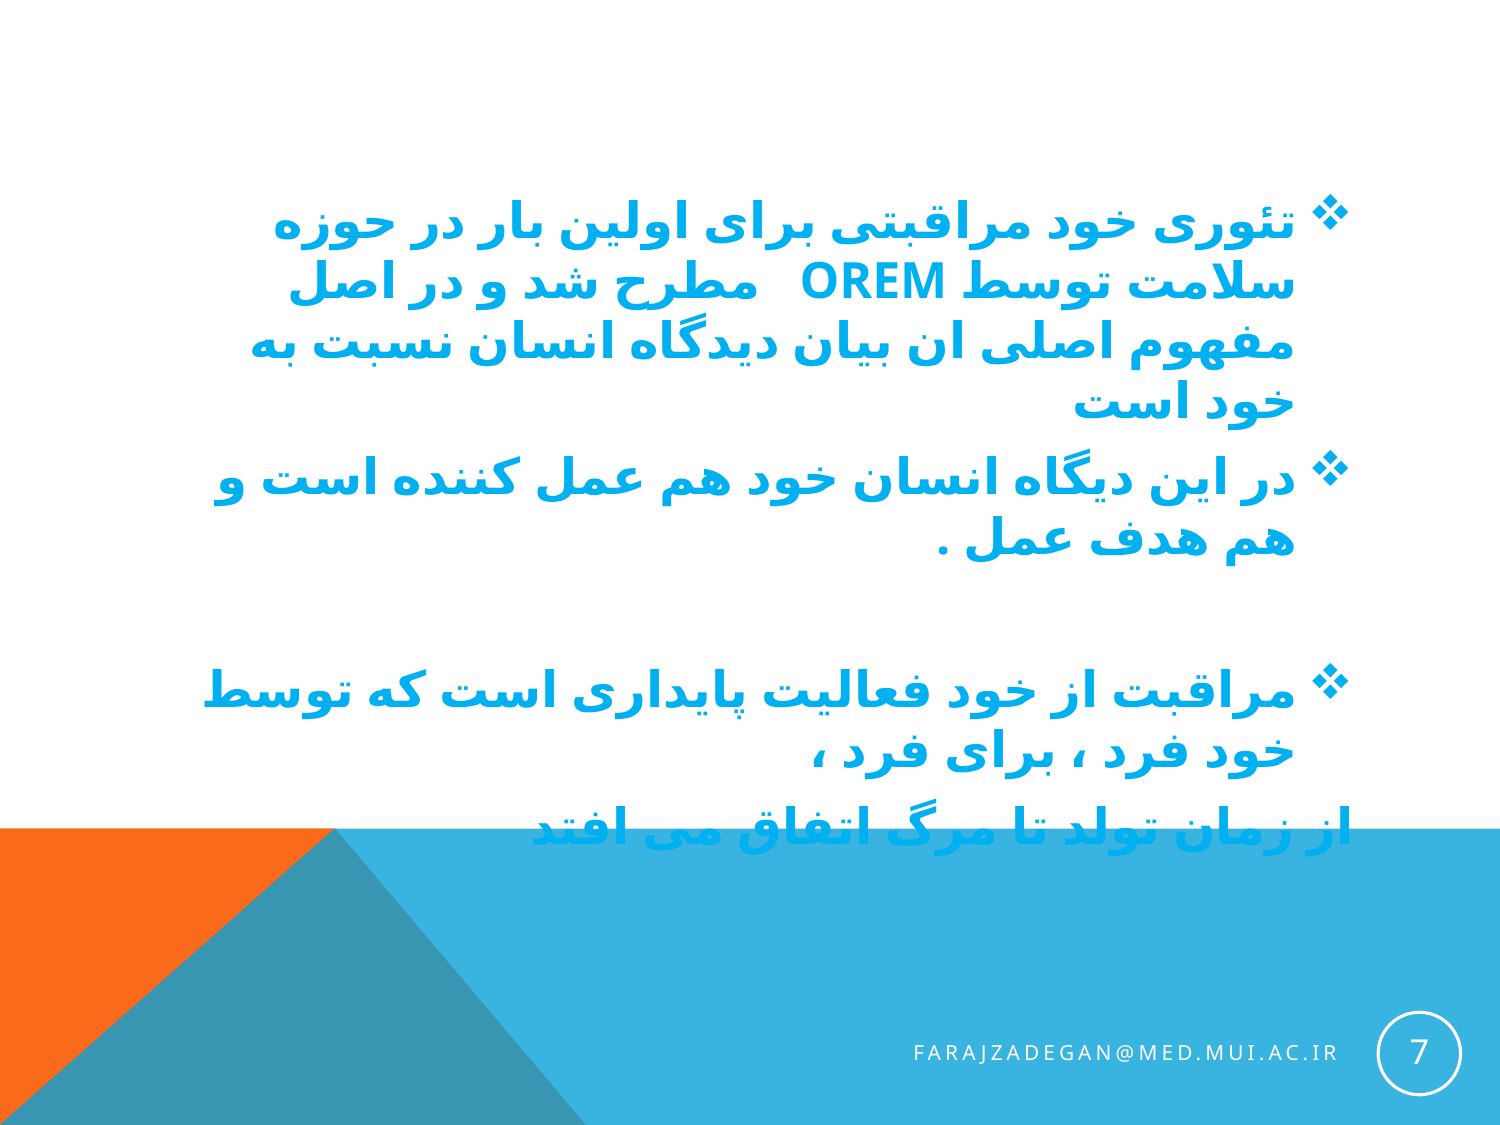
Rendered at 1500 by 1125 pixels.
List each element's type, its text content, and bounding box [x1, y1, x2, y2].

footer farajzadegan@med.mui.ac.ir [577, 1031, 1352, 1076]
slide_number 7 [1376, 1010, 1463, 1097]
list تئوری خود مراقبتی برای اولین بار در حوزه سلامت توسط OREM مطرح شد و در اصل مفهوم اصلی ان بیان دیدگاه انسان نسبت به خود است در این دیگاه انسان خود هم عمل کننده است و هم هدف عمل . مراقبت از خود فعالیت پایداری است که توسط خود فرد ، برای فرد ، از زمان تولد تا مرگ اتفاق می افتد [135, 180, 1369, 768]
